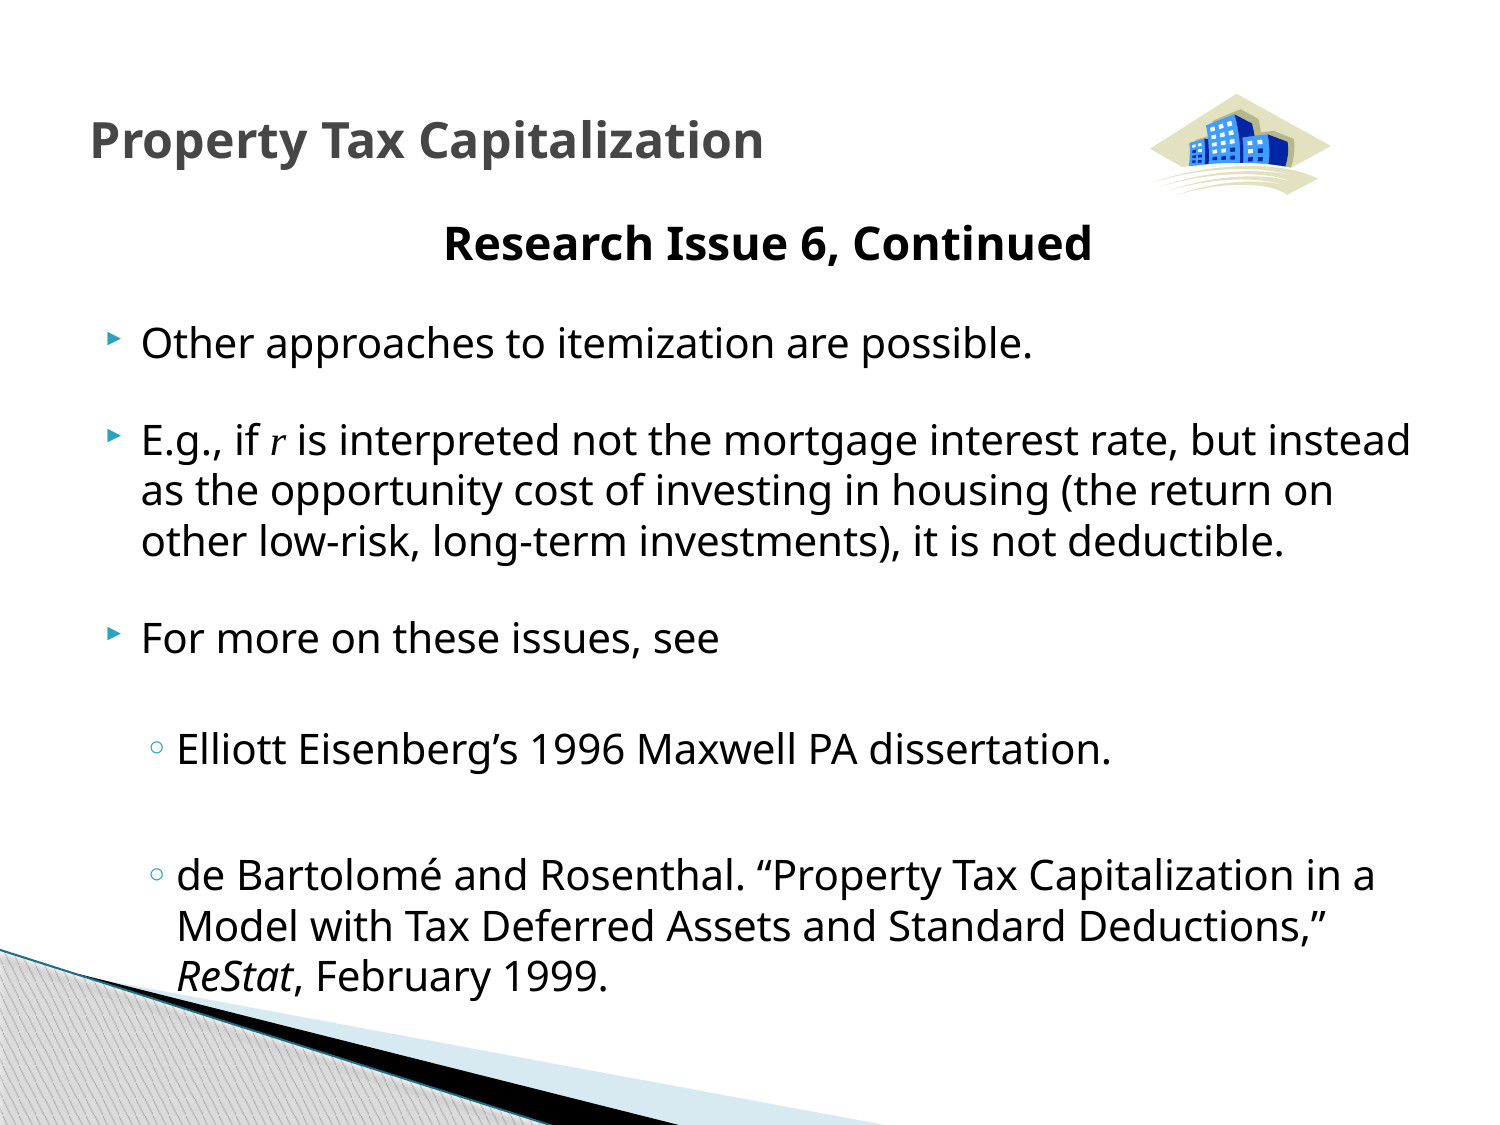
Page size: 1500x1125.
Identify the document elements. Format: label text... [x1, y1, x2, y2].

picture [1149, 93, 1332, 196]
title Property Tax Capitalization [75, 45, 1425, 206]
list Research Issue 6, Continued Other approaches to itemization are possible. E.g., if r is interpreted not the mortgage interest rate, but instead as the opportunity cost of investing in housing (the return on other low-risk, long-term investments), it is not deductible. For more on these issues, see Elliott Eisenberg’s 1996 Maxwell PA dissertation. de Bartolomé and Rosenthal. “Property Tax Capitalization in a Model with Tax Deferred Assets and Standard Deductions,” ReStat, February 1999. [75, 206, 1450, 1060]
